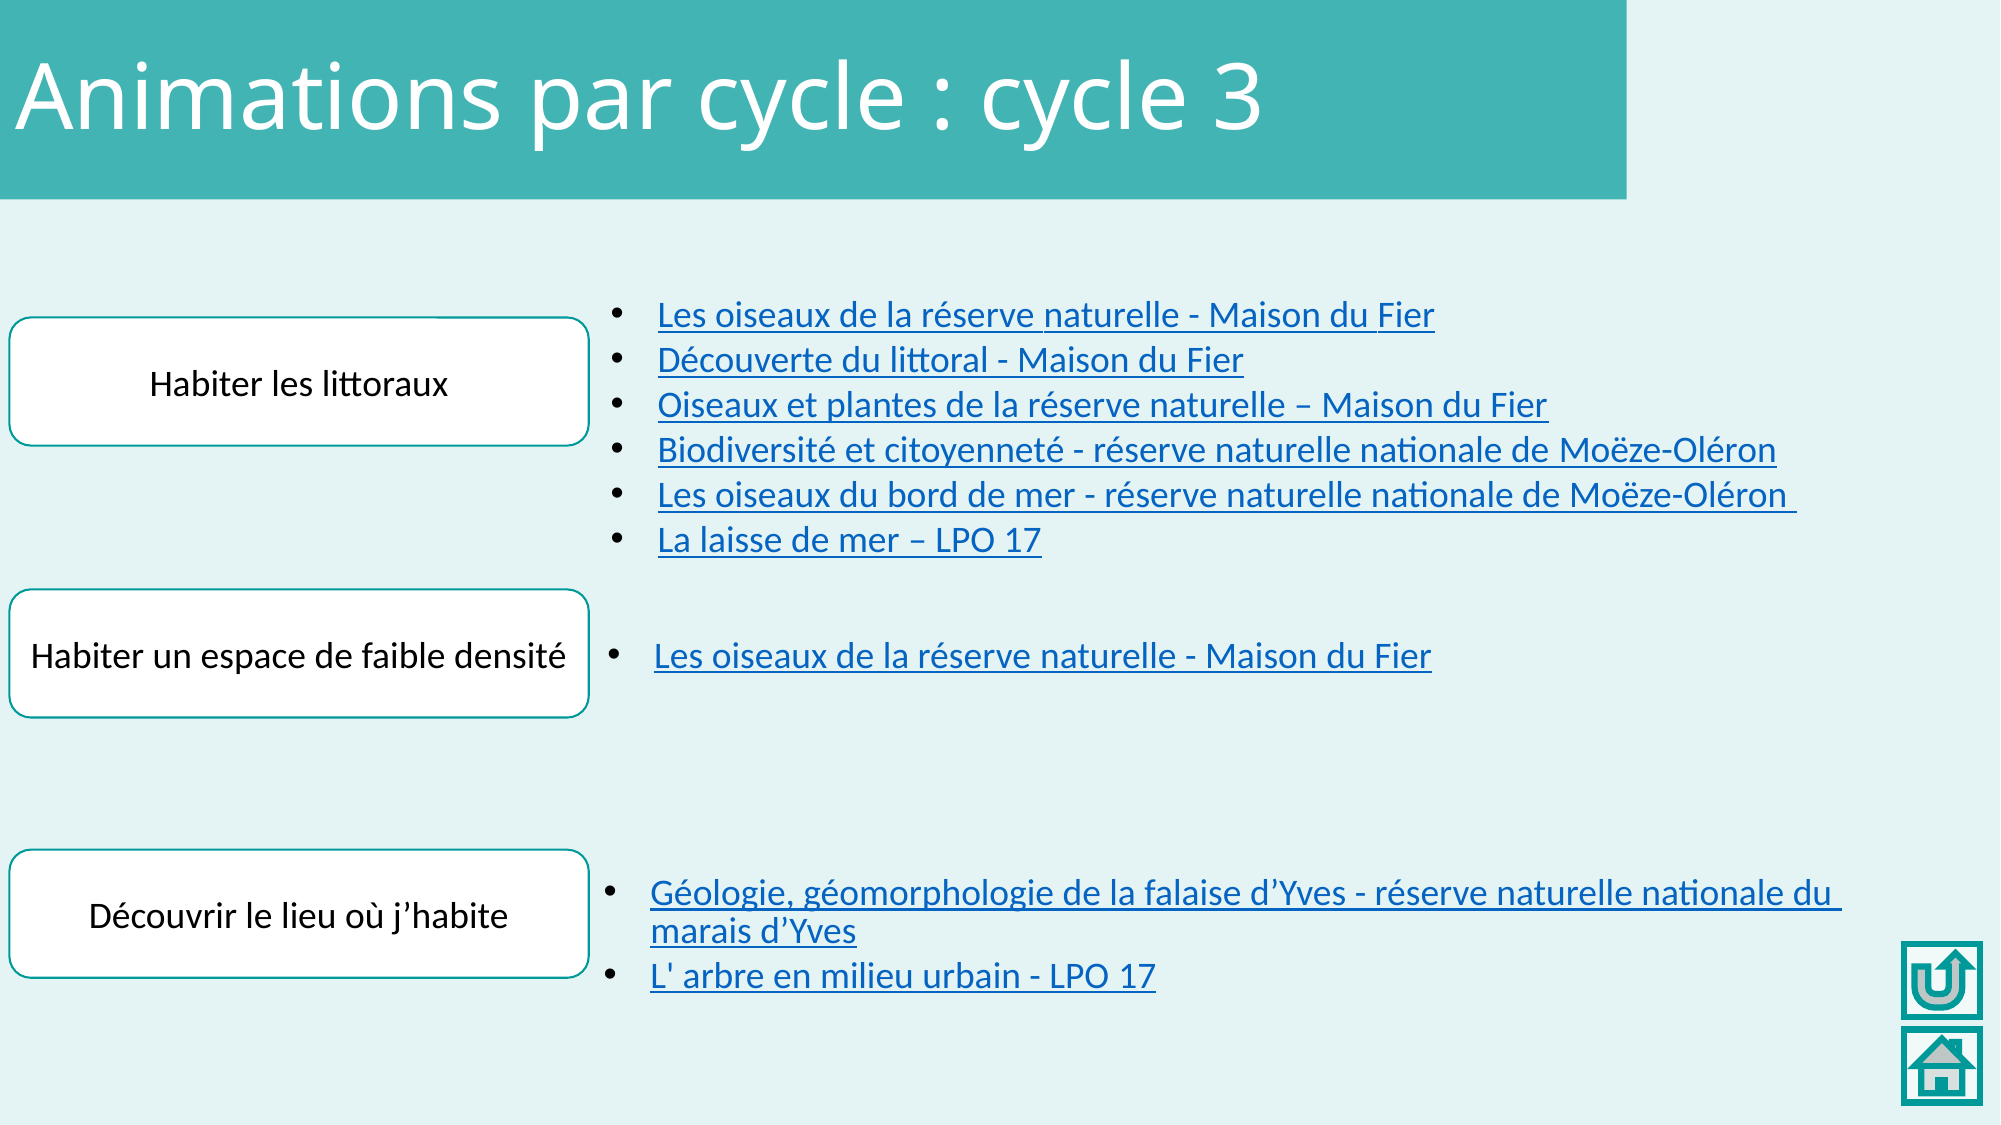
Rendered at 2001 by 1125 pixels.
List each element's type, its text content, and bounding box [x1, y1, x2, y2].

text_box Les oiseaux de la réserve naturelle - Maison du Fier [592, 623, 1447, 683]
text_box [1903, 1029, 1981, 1103]
text_box Découvrir le lieu où j’habite [8, 848, 588, 979]
text_box Les oiseaux de la réserve naturelle - Maison du Fier Découverte du littoral - Maison du Fier Oiseaux et plantes de la réserve naturelle – Maison du Fier Biodiversité et citoyenneté - réserve naturelle nationale de Moëze-Oléron Les oiseaux du bord de mer - réserve naturelle nationale de Moëze-Oléron La laisse de mer – LPO 17 [595, 282, 1813, 568]
text_box [1903, 943, 1981, 1018]
text_box Habiter les littoraux [8, 316, 590, 447]
text_box Habiter un espace de faible densité [8, 588, 590, 719]
text_box Animations par cycle : cycle 3 [0, 0, 1627, 200]
text_box Géologie, géomorphologie de la falaise d’Yves - réserve naturelle nationale du marais d’Yves L' arbre en milieu urbain - LPO 17 [588, 860, 1887, 966]
